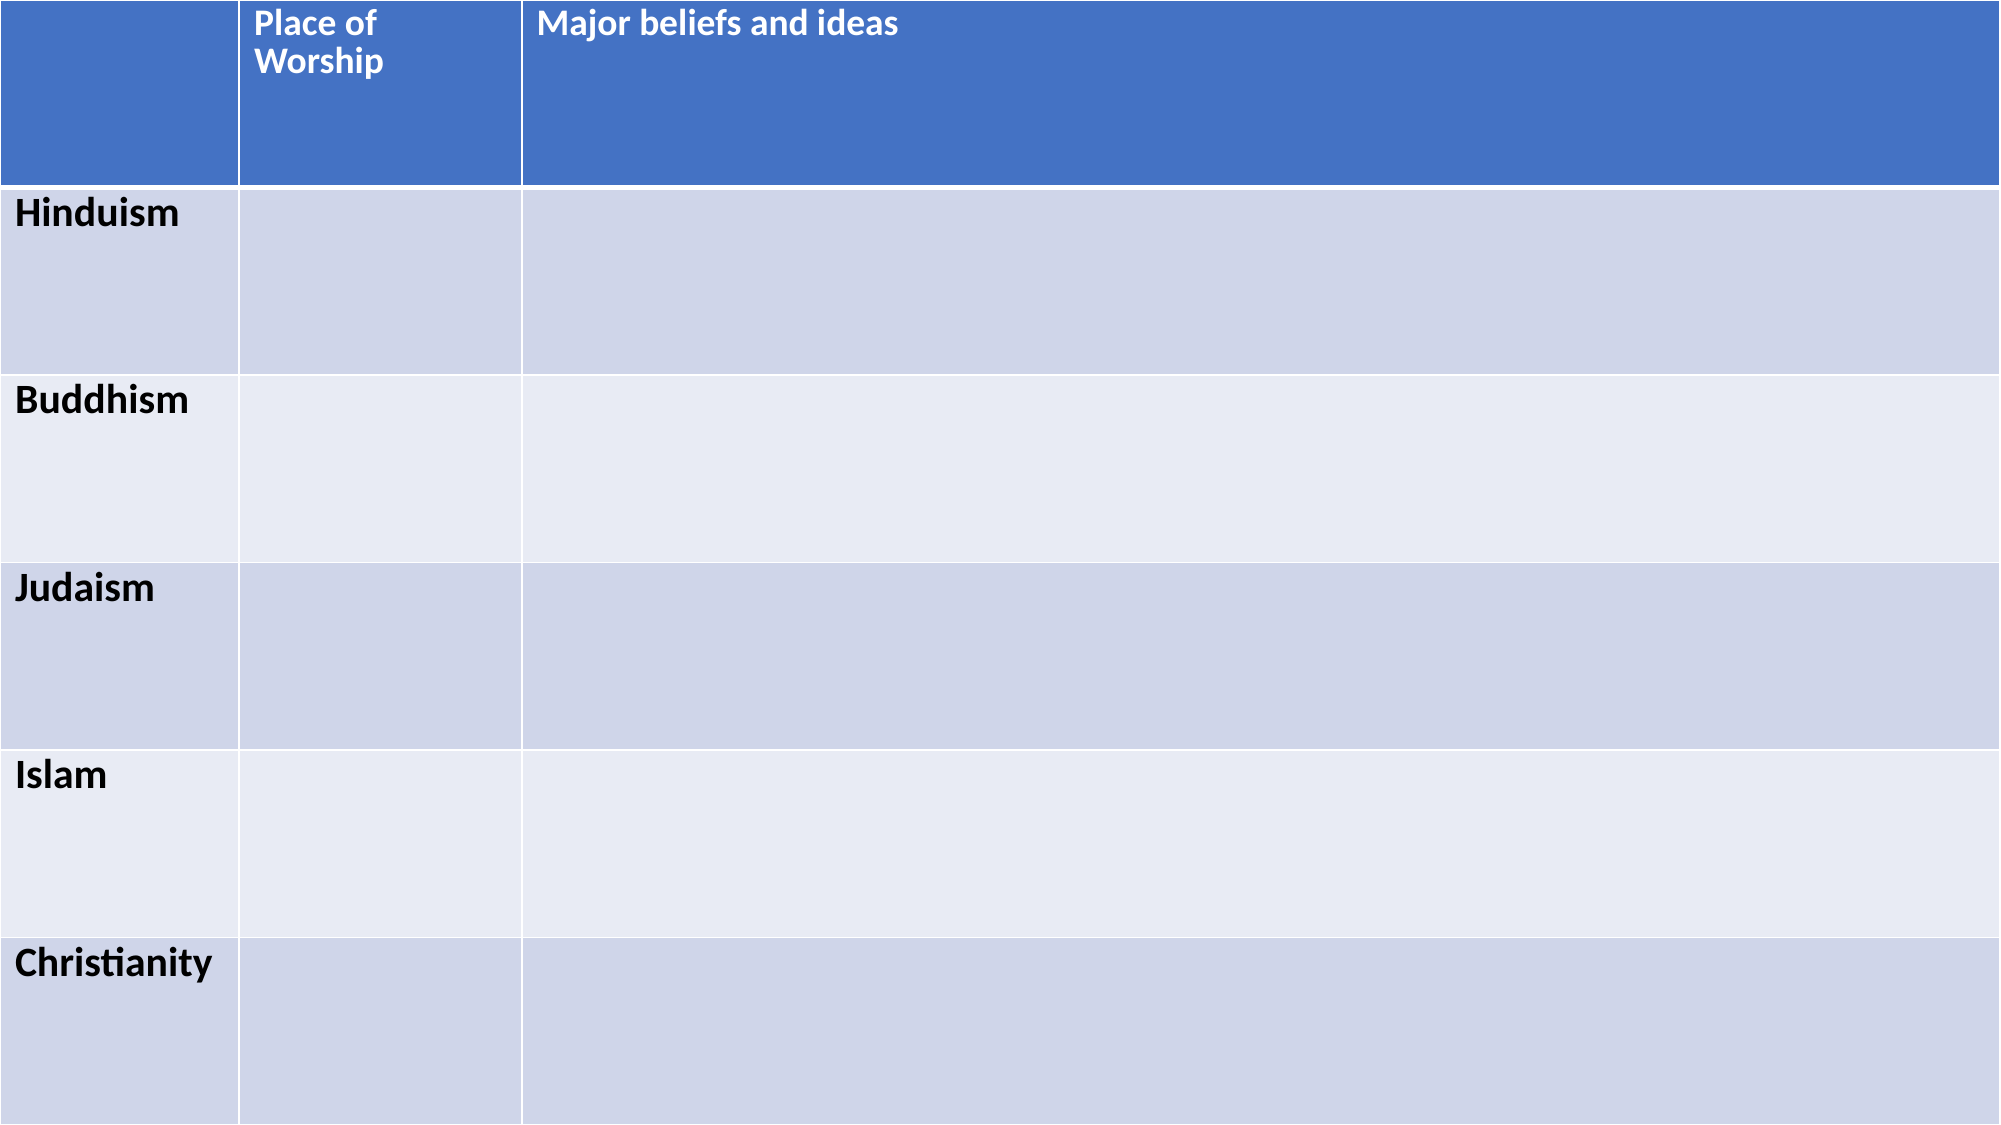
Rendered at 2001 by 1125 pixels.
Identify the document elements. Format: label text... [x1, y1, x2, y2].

table_cell Christianity [1, 938, 238, 1124]
table_cell Hinduism [1, 190, 238, 374]
table_cell Islam [1, 751, 238, 937]
table_header [1, 1, 238, 185]
table_cell [523, 751, 1999, 937]
table_cell Buddhism [1, 376, 238, 562]
table_cell [523, 563, 1999, 749]
table_cell [240, 563, 521, 749]
table_cell [523, 938, 1999, 1124]
table_header Major beliefs and ideas [523, 1, 1999, 185]
table_cell Judaism [1, 563, 238, 749]
table_cell [240, 190, 521, 374]
table_cell [240, 751, 521, 937]
table_cell [523, 190, 1999, 374]
table_cell [240, 938, 521, 1124]
table_header Place of Worship [240, 1, 521, 185]
table_cell [240, 376, 521, 562]
table_cell [523, 376, 1999, 562]
